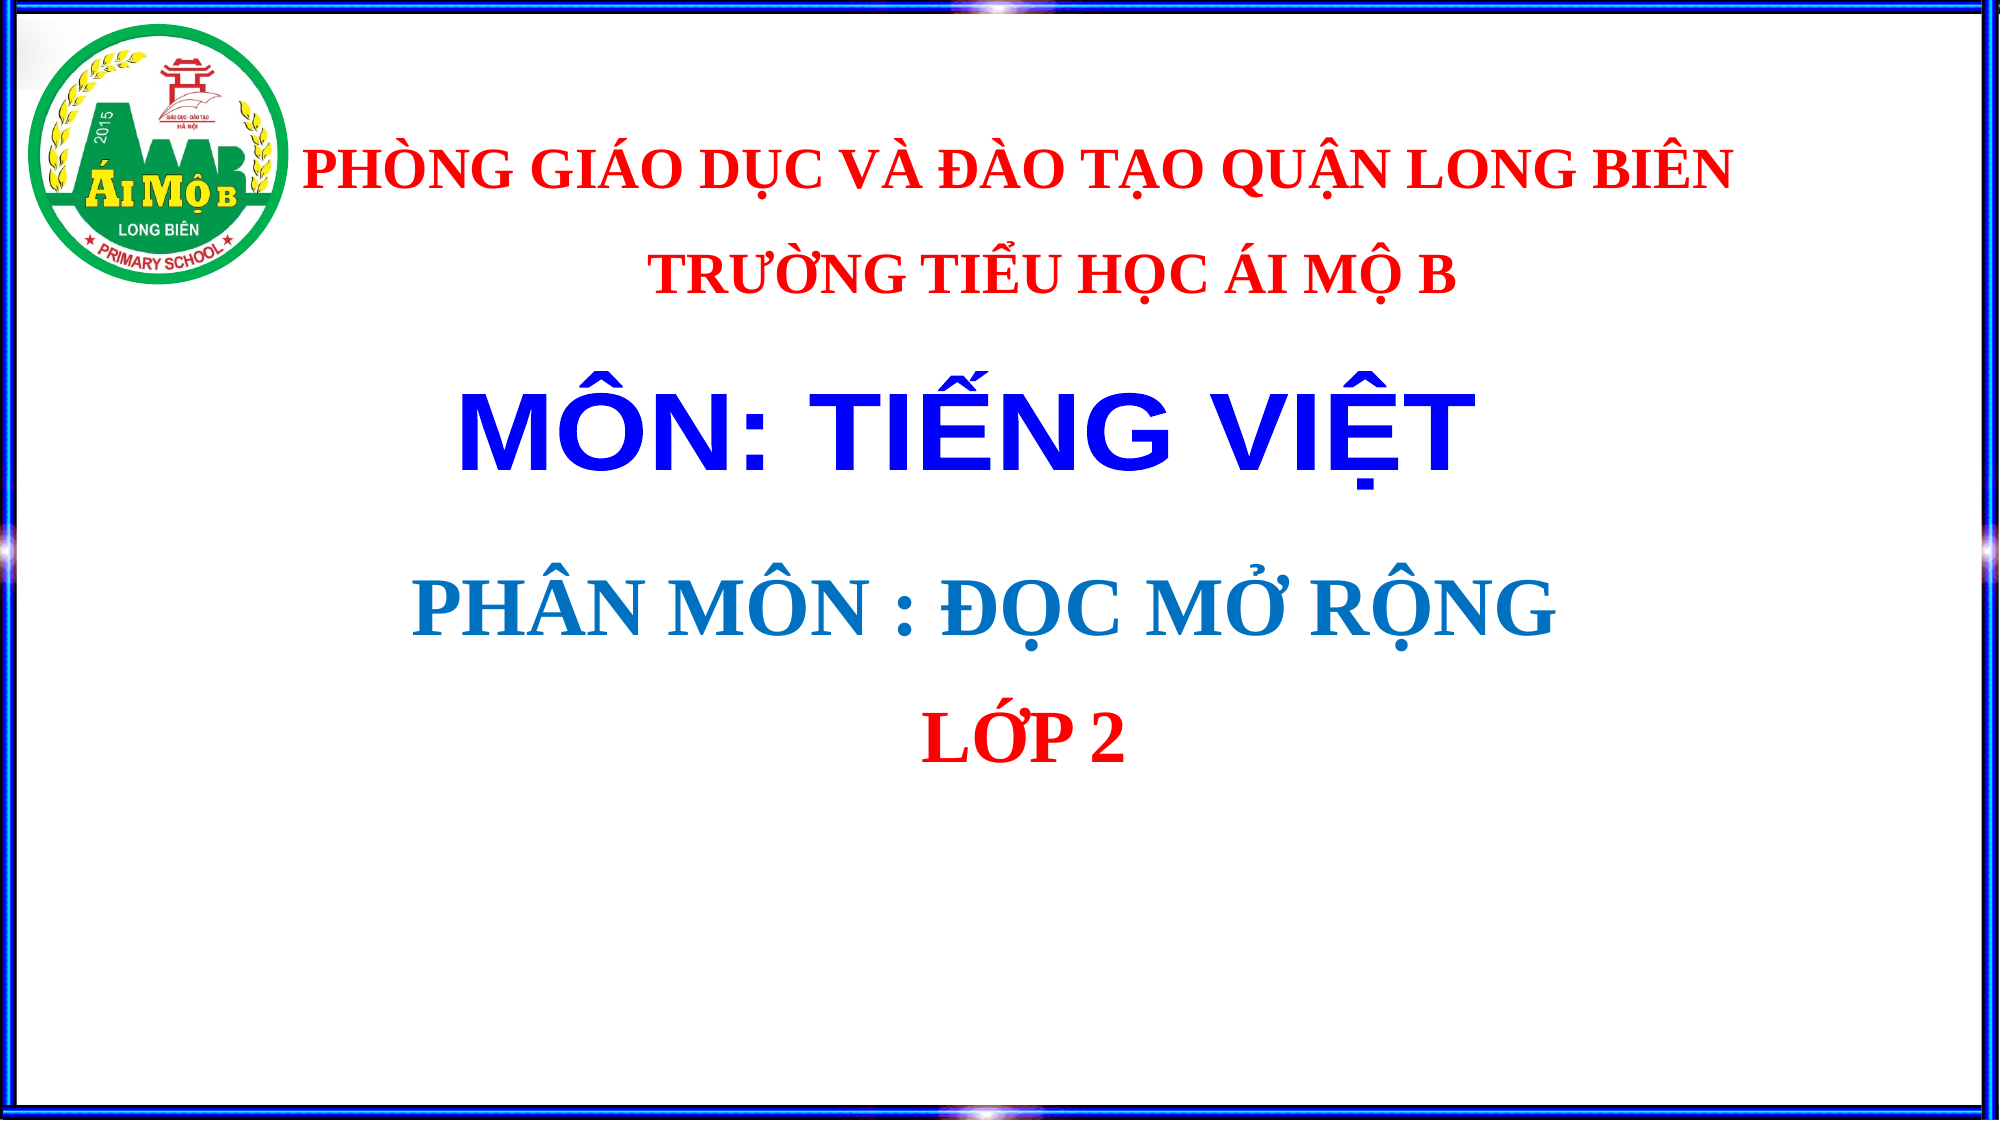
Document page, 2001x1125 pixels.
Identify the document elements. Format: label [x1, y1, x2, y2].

picture [33, 29, 284, 280]
text_box [0, 0, 2000, 1120]
